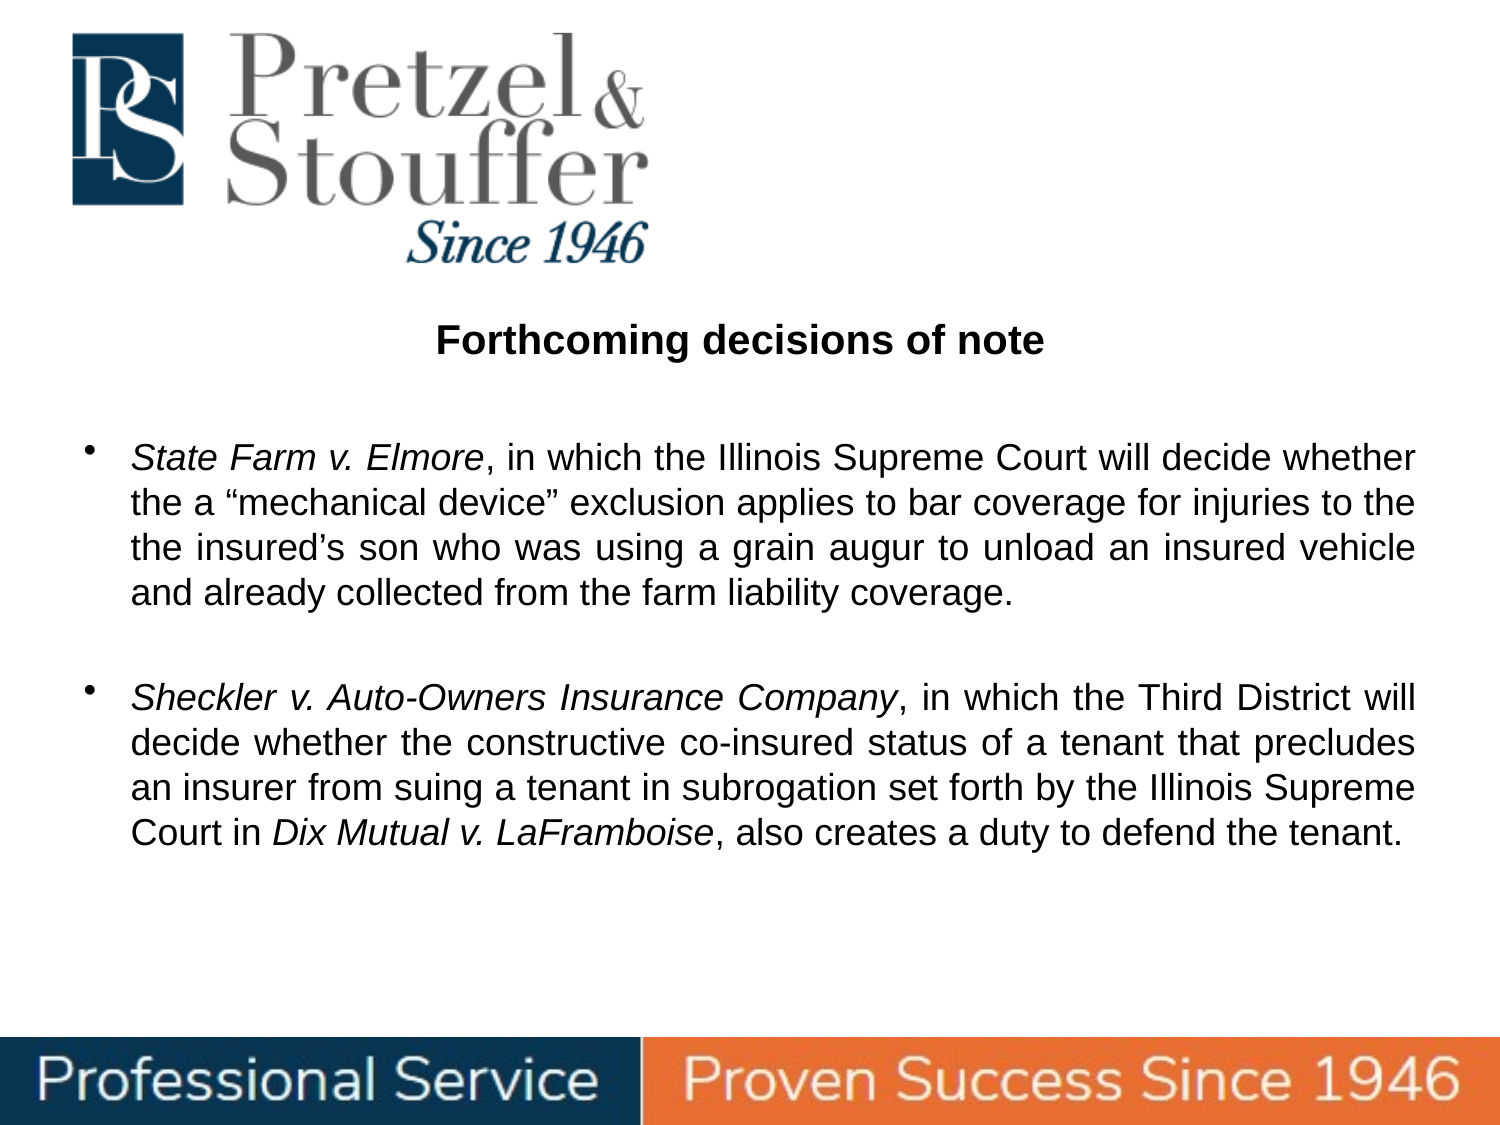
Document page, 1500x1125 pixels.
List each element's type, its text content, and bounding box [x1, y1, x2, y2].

list State Farm v. Elmore, in which the Illinois Supreme Court will decide whether the a “mechanical device” exclusion applies to bar coverage for injuries to the the insured’s son who was using a grain augur to unload an insured vehicle and already collected from the farm liability coverage. Sheckler v. Auto-Owners Insurance Company, in which the Third District will decide whether the constructive co-insured status of a tenant that precludes an insurer from suing a tenant in subrogation set forth by the Illinois Supreme Court in Dix Mutual v. LaFramboise, also creates a duty to defend the tenant. [68, 425, 1432, 1013]
picture [71, 22, 652, 275]
picture [0, 1037, 1500, 1125]
title Forthcoming decisions of note [68, 275, 1413, 400]
